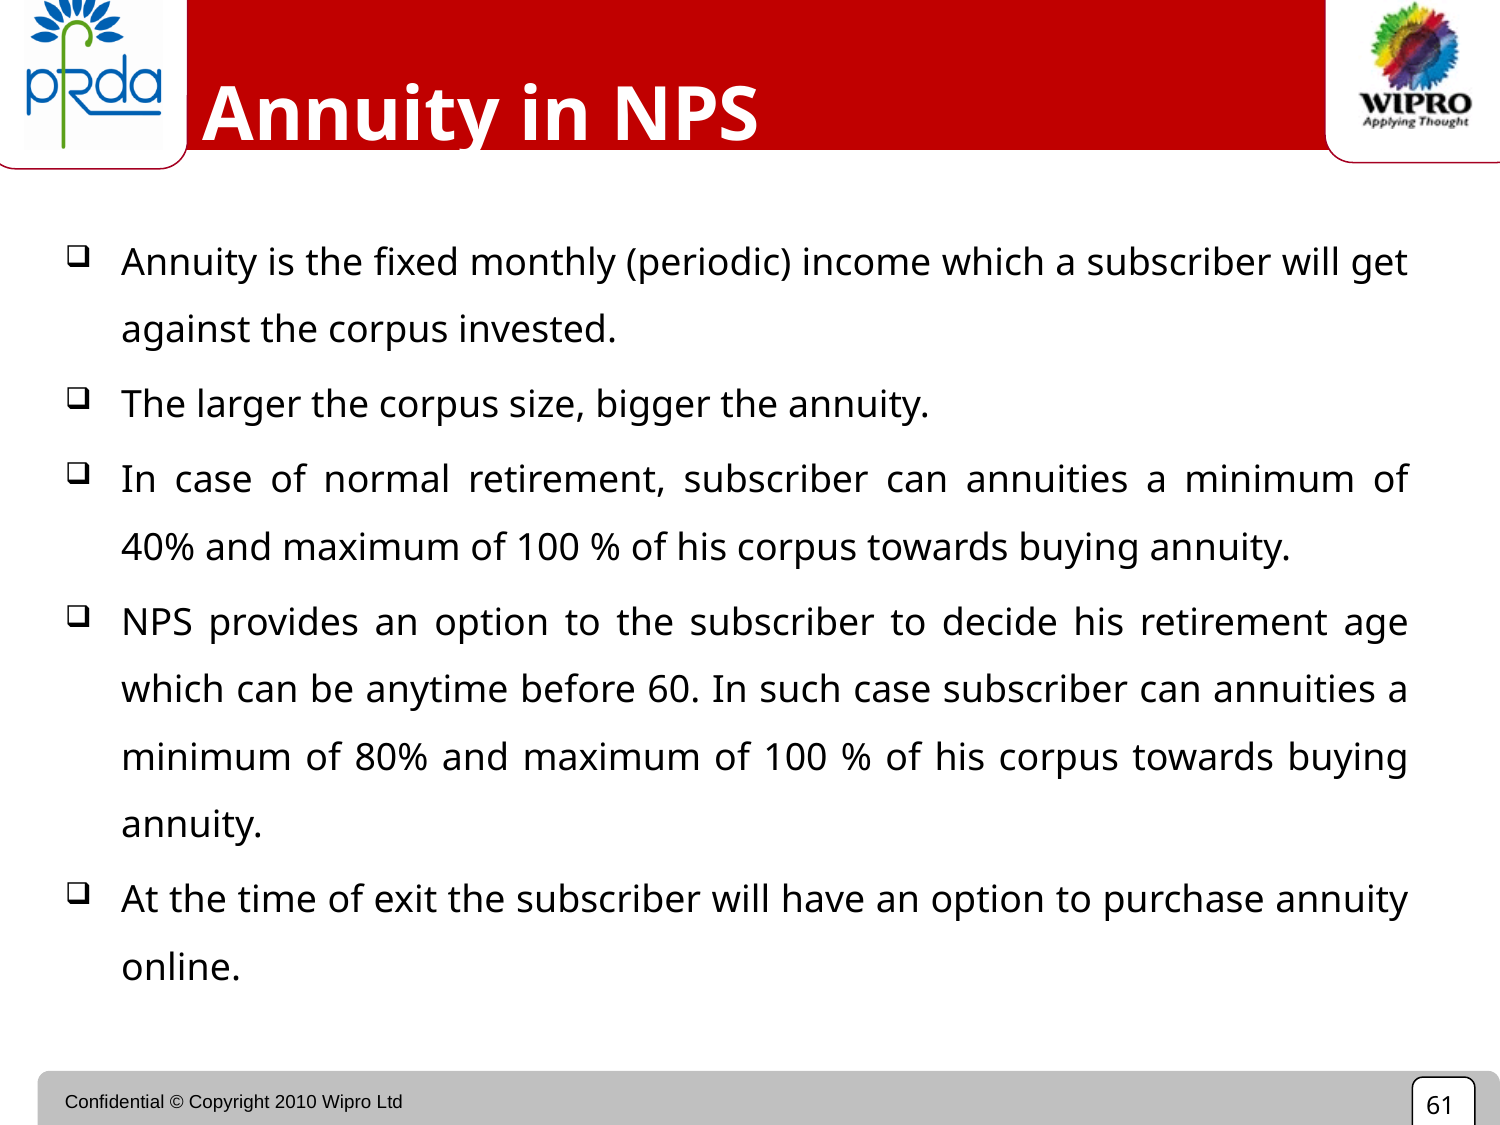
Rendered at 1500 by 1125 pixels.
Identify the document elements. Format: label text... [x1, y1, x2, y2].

picture [24, 0, 163, 150]
list Annuity is the fixed monthly (periodic) income which a subscriber will get against the corpus invested. The larger the corpus size, bigger the annuity. In case of normal retirement, subscriber can annuities a minimum of 40% and maximum of 100 % of his corpus towards buying annuity. NPS provides an option to the subscriber to decide his retirement age which can be anytime before 60. In such case subscriber can annuities a minimum of 80% and maximum of 100 % of his corpus towards buying annuity. At the time of exit the subscriber will have an option to purchase annuity online. [49, 207, 1426, 951]
picture [1343, 0, 1488, 129]
title Annuity in NPS [187, 57, 1076, 176]
